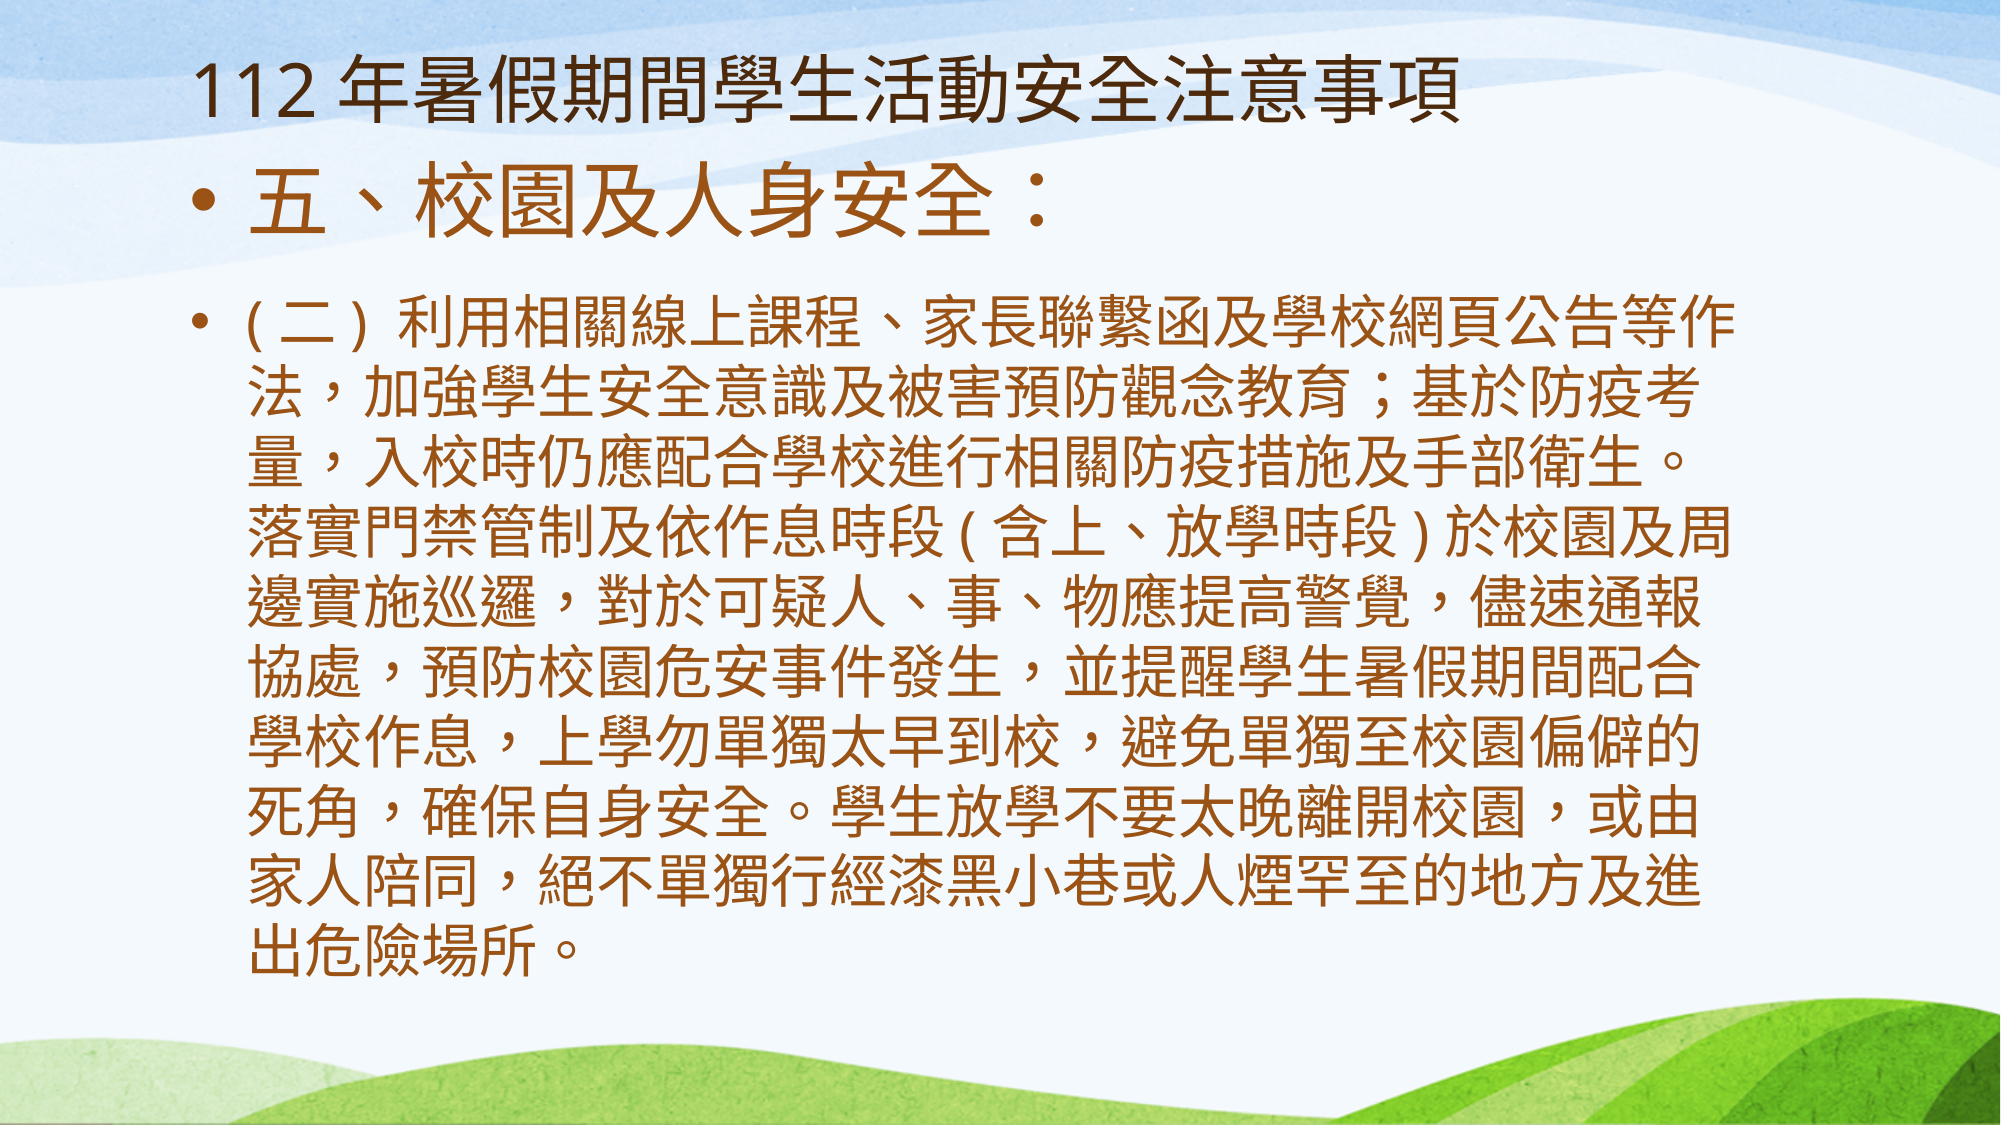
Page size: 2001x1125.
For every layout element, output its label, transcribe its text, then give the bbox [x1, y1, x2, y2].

list 五、校園及人身安全： (二) 利用相關線上課程、家長聯繫函及學校網頁公告等作法，加強學生安全意識及被害預防觀念教育；基於防疫考量，入校時仍應配合學校進行相關防疫措施及手部衛生。落實門禁管制及依作息時段(含上、放學時段)於校園及周邊實施巡邏，對於可疑人、事、物應提高警覺，儘速通報協處，預防校園危安事件發生，並提醒學生暑假期間配合學校作息，上學勿單獨太早到校，避免單獨至校園偏僻的死角，確保自身安全。學生放學不要太晚離開校園，或由家人陪同，絕不單獨行經漆黑小巷或人煙罕至的地方及進出危險場所。 [174, 141, 1764, 1083]
picture [0, 0, 2001, 1125]
title 112年暑假期間學生活動安全注意事項 [174, 0, 1825, 141]
